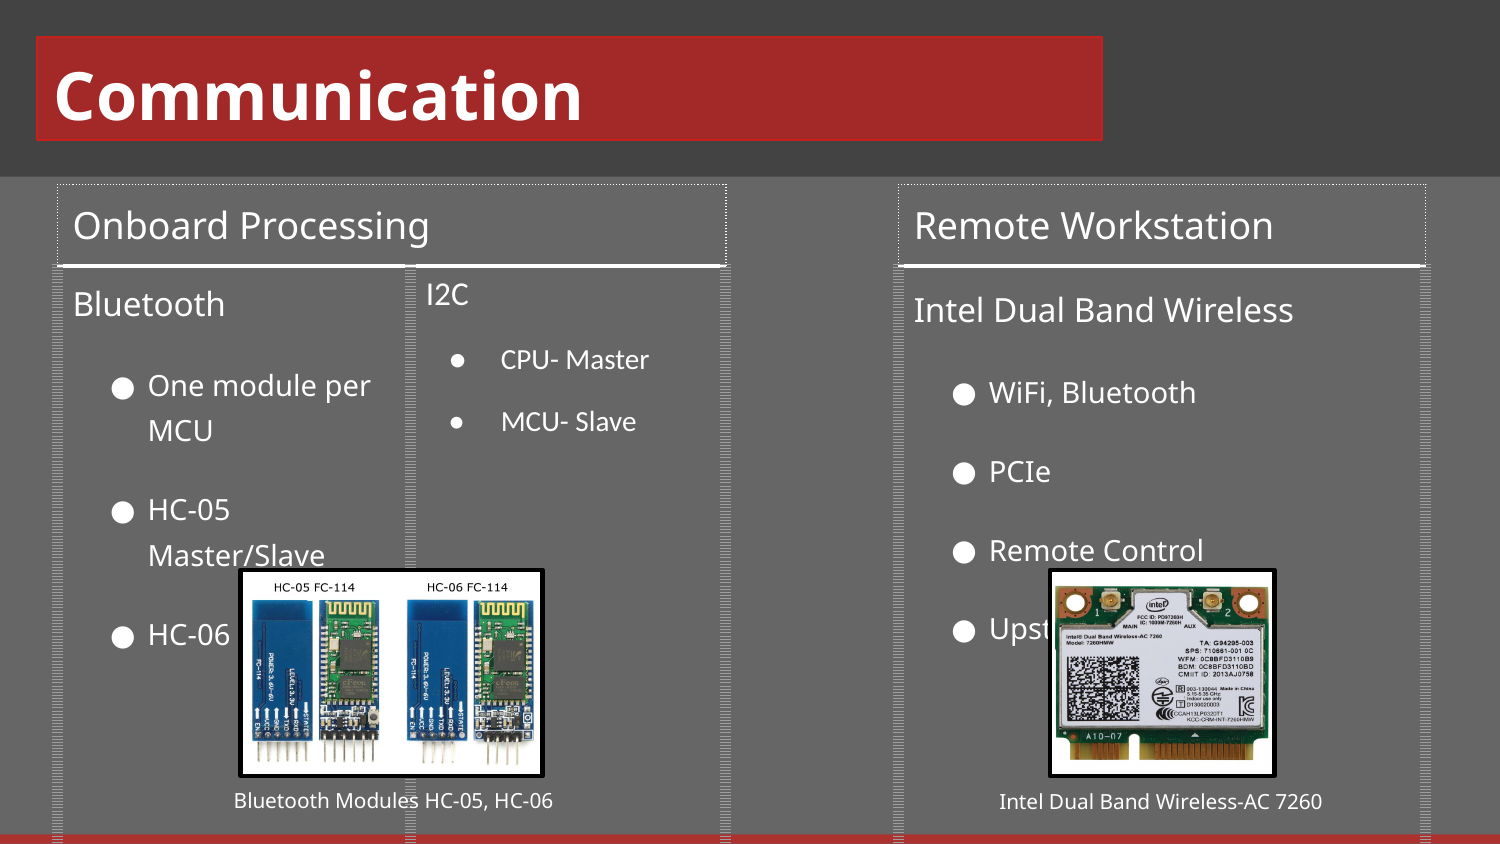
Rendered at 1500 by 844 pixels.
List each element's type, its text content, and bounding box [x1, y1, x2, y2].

table_cell Intel Dual Band Wireless WiFi, Bluetooth PCIe Remote Control Upstream video feed [899, 268, 1426, 844]
picture [242, 571, 541, 774]
title Communication [38, 39, 1088, 142]
table_header Onboard Processing [58, 185, 726, 264]
table_cell I2C CPU- Master MCU- Slave [411, 268, 726, 844]
table_cell Bluetooth One module per MCU HC-05 Master/Slave HC-06 Slave [58, 268, 411, 844]
table_header Remote Workstation [899, 185, 1426, 264]
picture [1052, 571, 1273, 774]
text_box Bluetooth Modules HC-05, HC-06 [202, 773, 581, 802]
text_box Intel Dual Band Wireless-AC 7260 [922, 773, 1399, 844]
